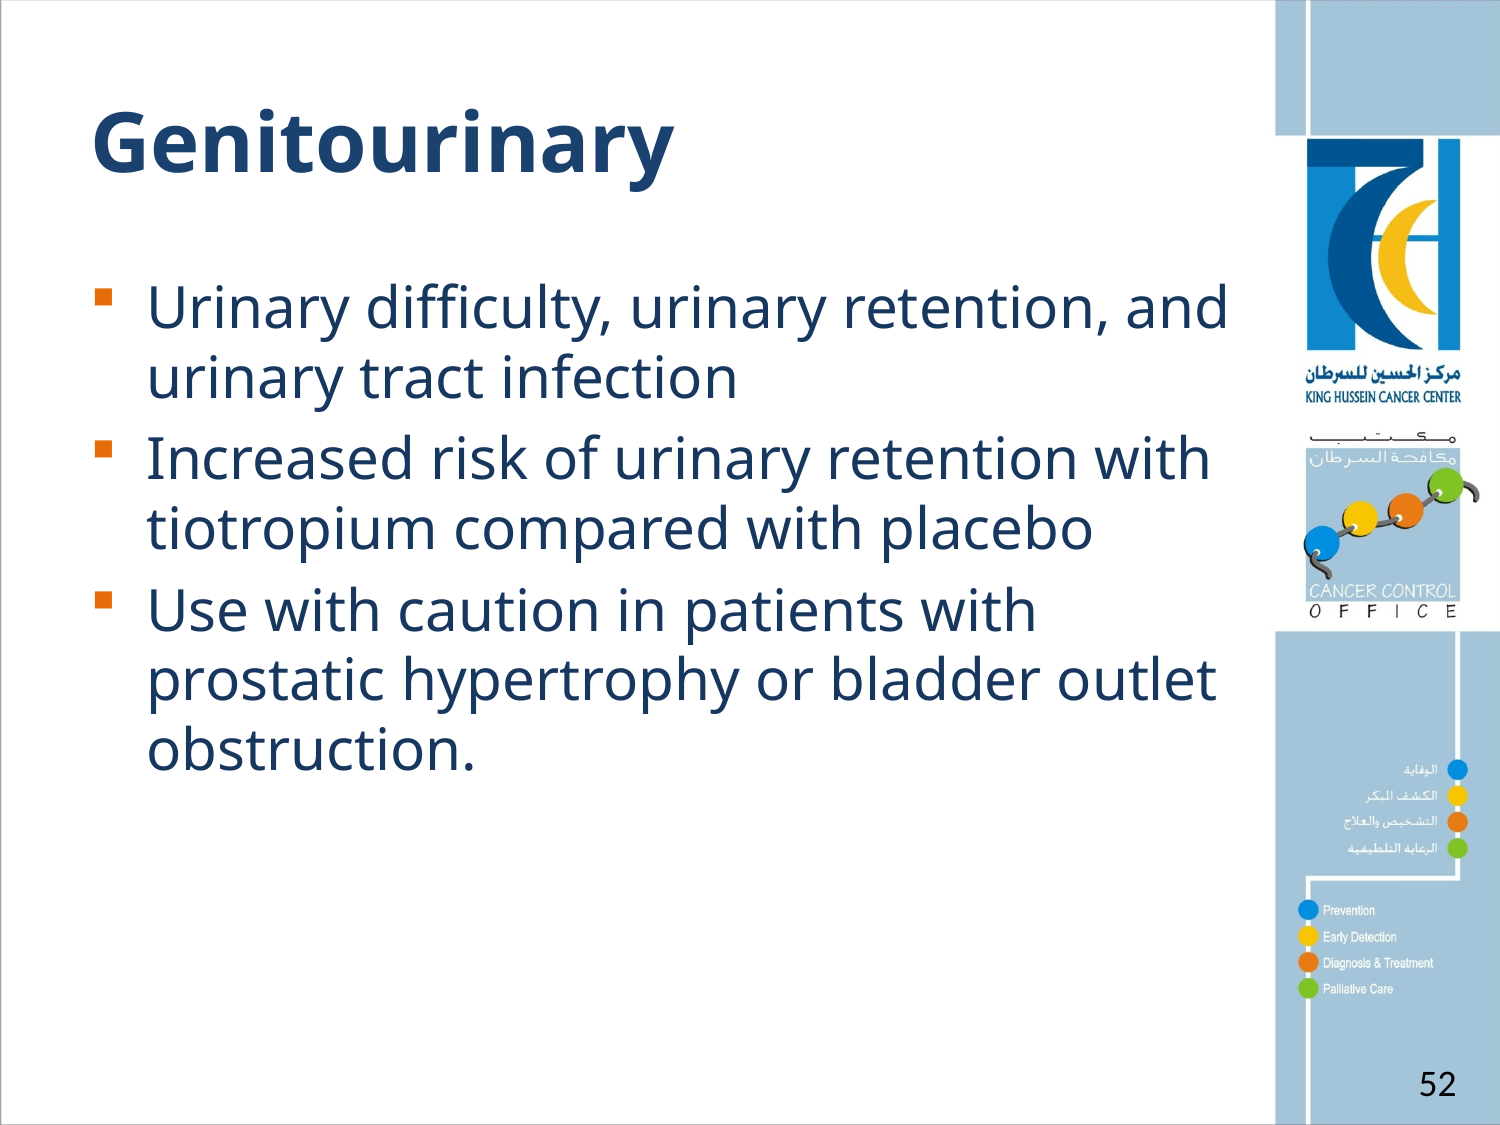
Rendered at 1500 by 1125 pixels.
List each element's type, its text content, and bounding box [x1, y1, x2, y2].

picture [0, 0, 1500, 1125]
list Urinary difficulty, urinary retention, and urinary tract infection Increased risk of urinary retention with tiotropium compared with placebo Use with caution in patients with prostatic hypertrophy or bladder outlet obstruction. [75, 262, 1263, 1005]
title Genitourinary [75, 45, 1263, 233]
